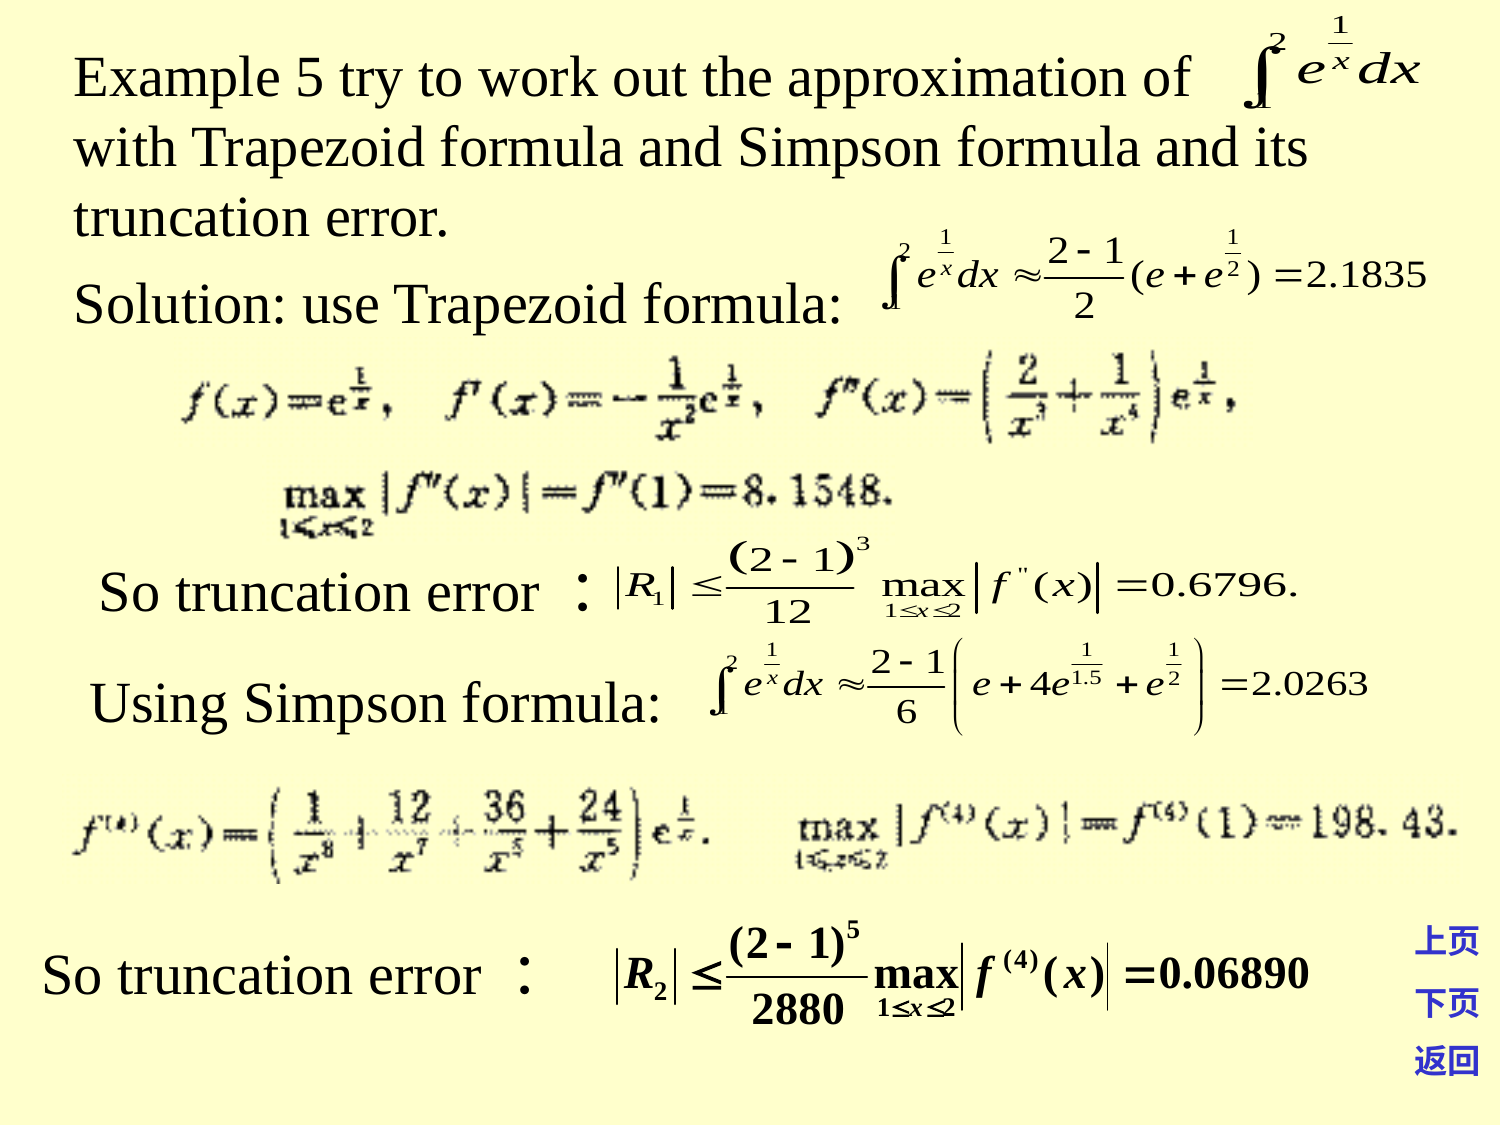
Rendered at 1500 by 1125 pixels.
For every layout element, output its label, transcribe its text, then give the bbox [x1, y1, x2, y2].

text_box So truncation error ： [26, 928, 584, 1014]
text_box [1222, 5, 1436, 118]
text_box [696, 631, 1377, 743]
text_box Using Simpson formula: [74, 657, 691, 742]
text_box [608, 907, 1318, 1036]
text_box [867, 219, 1436, 327]
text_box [608, 526, 1306, 632]
text_box Solution: use Trapezoid formula: [59, 258, 864, 343]
picture [62, 774, 1463, 885]
text_box So truncation error ： [84, 545, 602, 631]
text_box Example 5 try to work out the approximation of with Trapezoid formula and Simpson formula and its truncation error. [59, 31, 1436, 256]
picture [262, 454, 895, 546]
picture [174, 337, 1253, 447]
